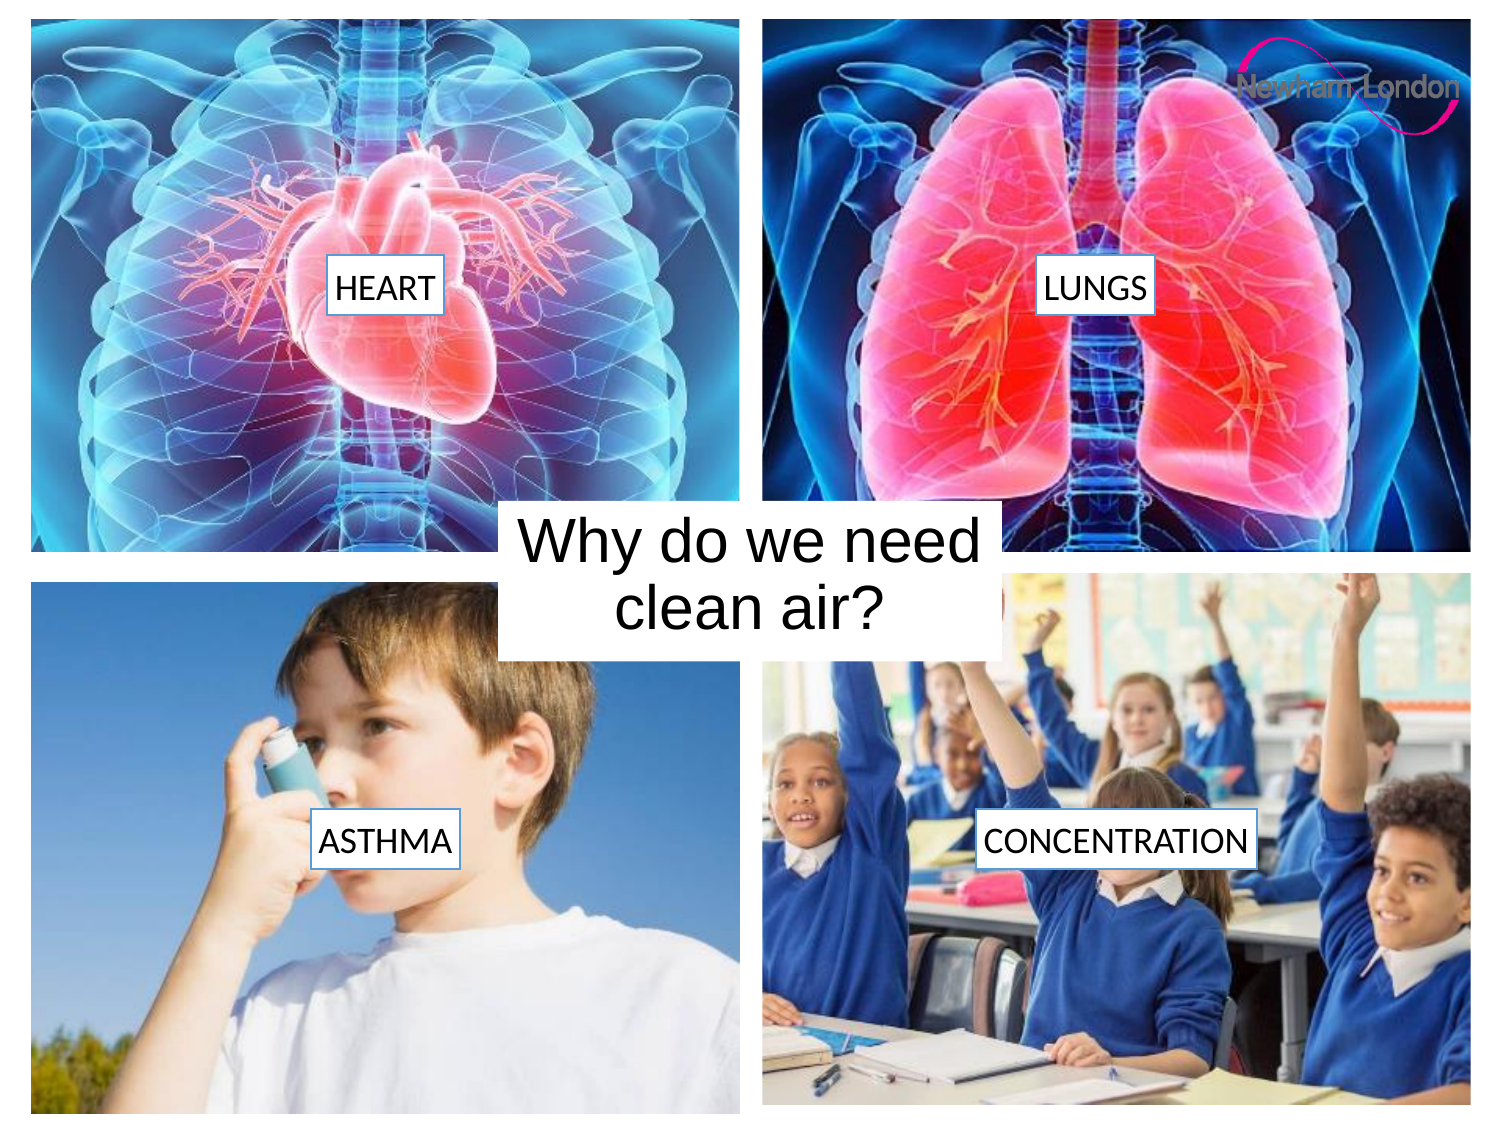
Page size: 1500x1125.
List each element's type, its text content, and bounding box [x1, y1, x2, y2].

picture [762, 573, 1471, 1106]
text_box Why do we need clean air? [498, 500, 1002, 662]
picture [762, 19, 1471, 552]
picture [30, 582, 741, 1115]
picture [30, 19, 740, 552]
